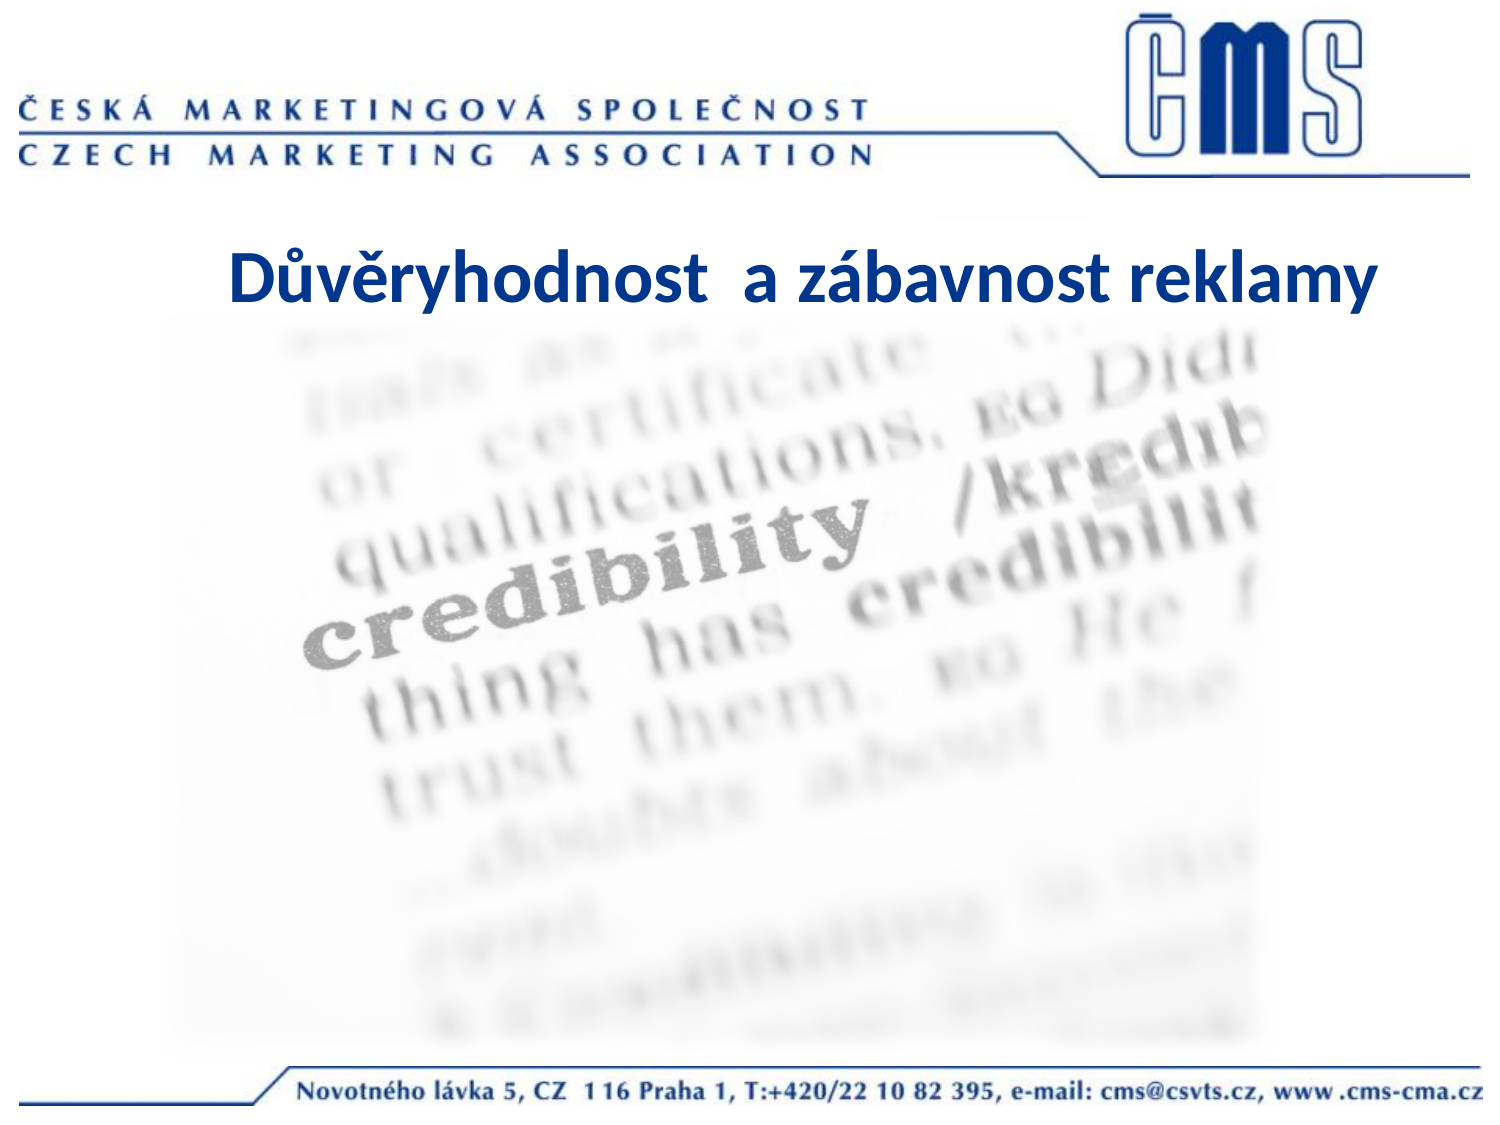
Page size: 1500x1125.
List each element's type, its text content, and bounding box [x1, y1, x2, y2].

picture [19, 1066, 1483, 1106]
picture [19, 7, 1470, 178]
picture [159, 314, 1300, 1059]
title Důvěryhodnost a zábavnost reklamy [125, 219, 1484, 386]
